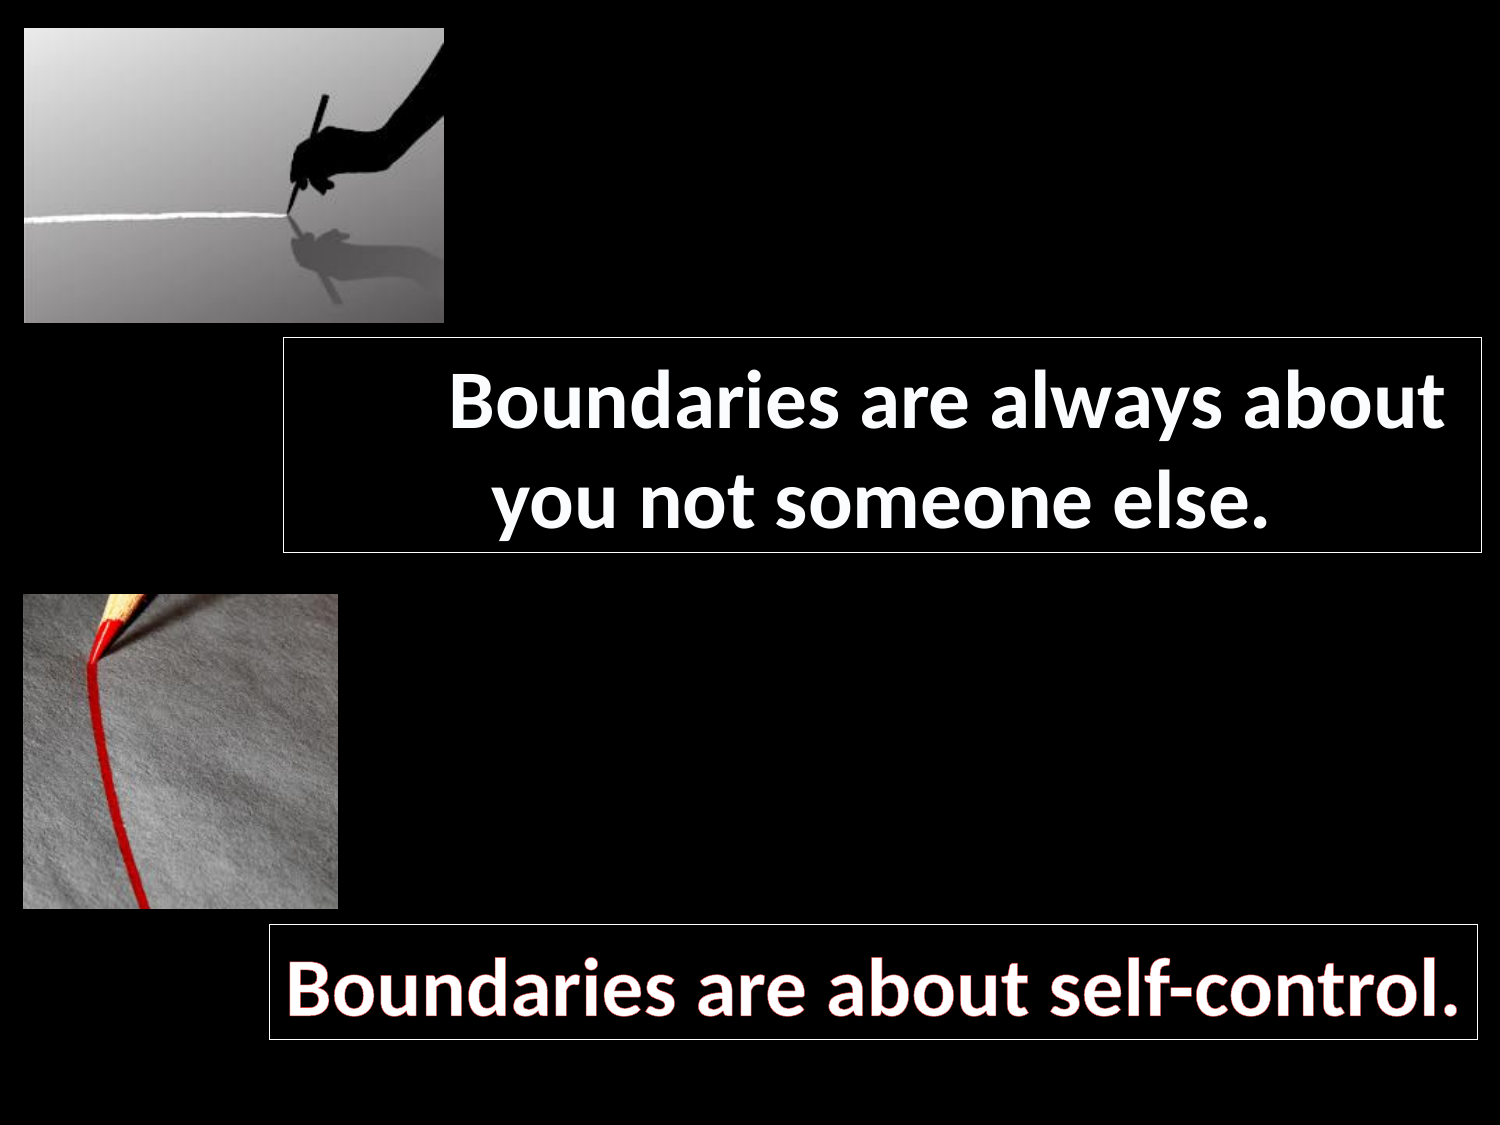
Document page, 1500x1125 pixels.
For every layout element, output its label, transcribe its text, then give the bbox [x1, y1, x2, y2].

picture [24, 28, 444, 323]
picture [22, 593, 338, 909]
text_box Boundaries are about self-control. [269, 924, 1478, 1040]
text_box Boundaries are always about you not someone else. [283, 337, 1482, 553]
